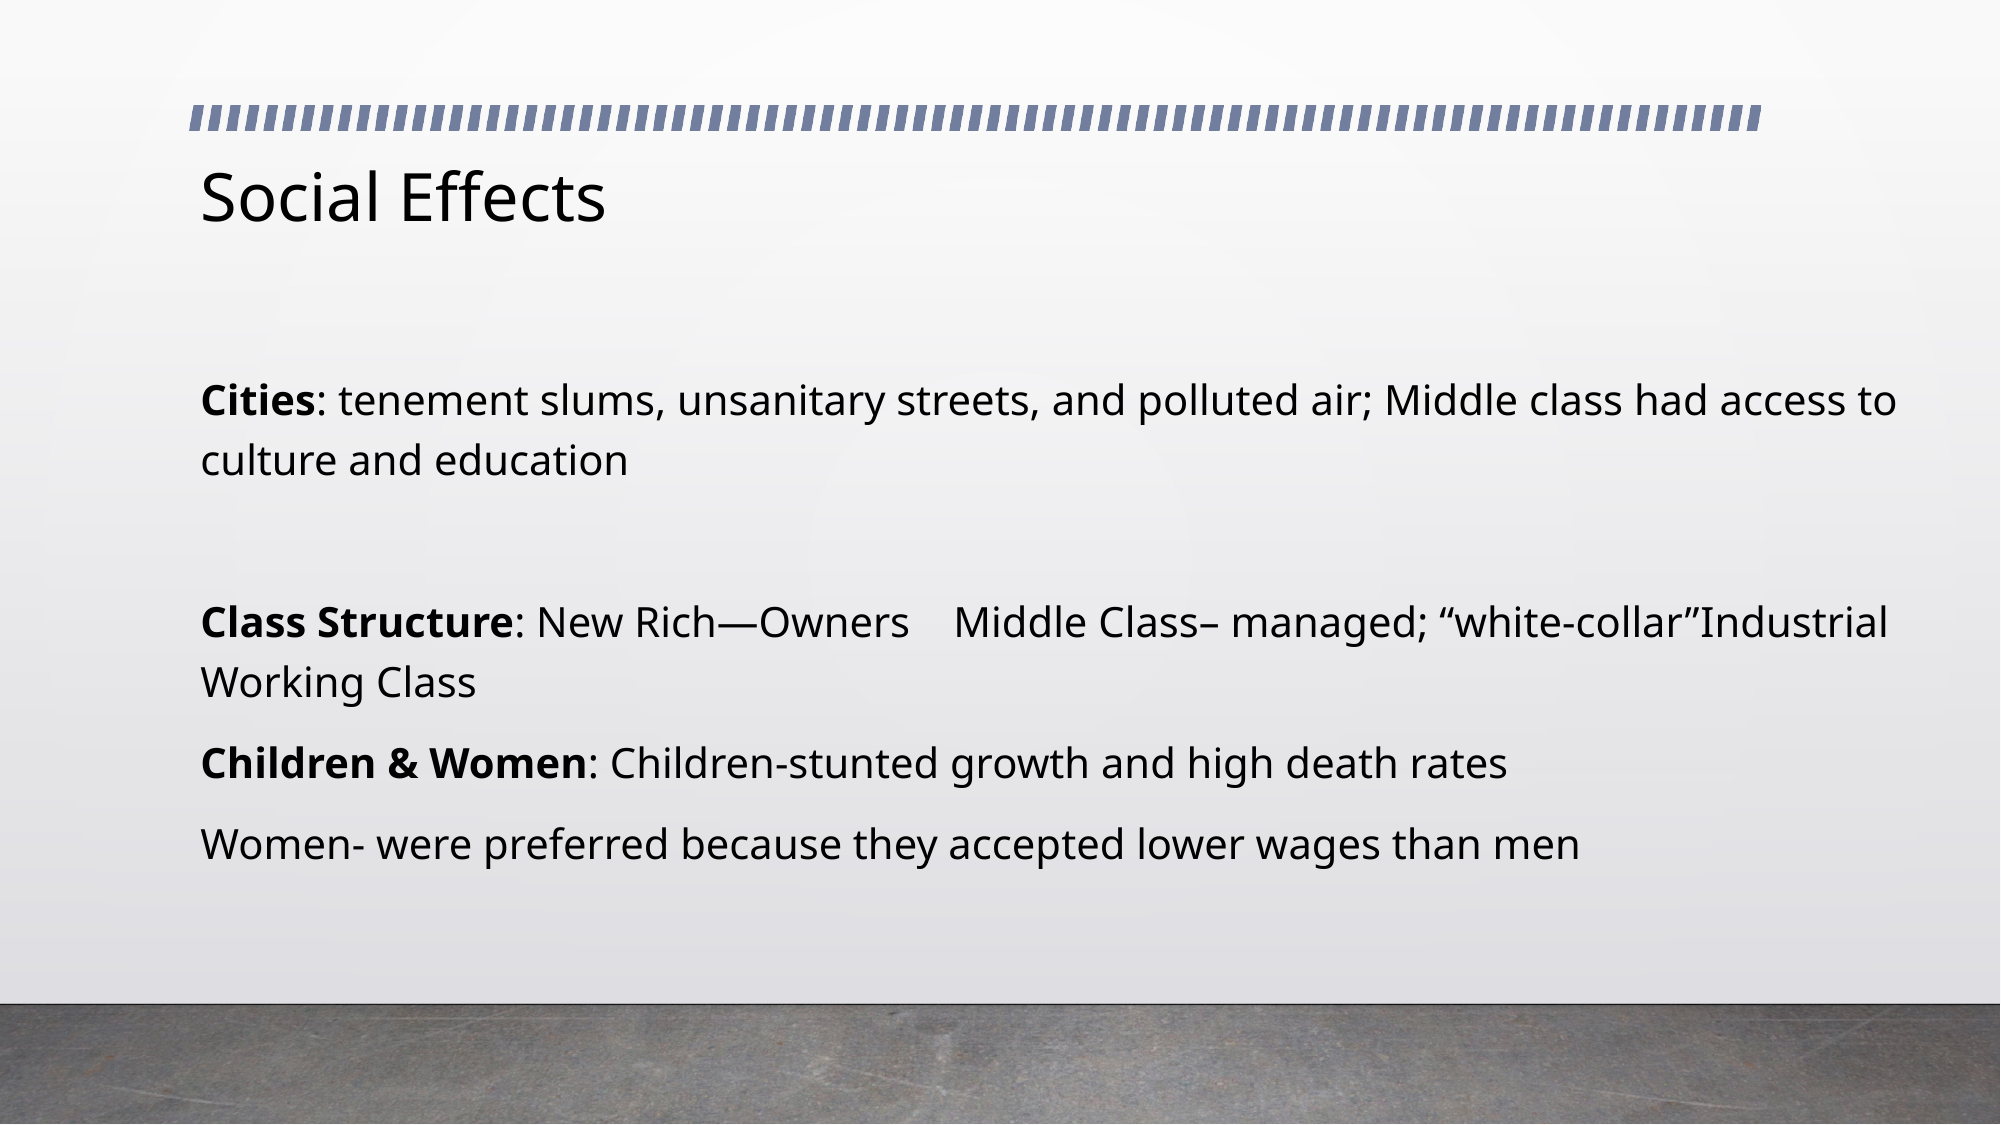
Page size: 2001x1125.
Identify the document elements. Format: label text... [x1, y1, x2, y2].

title Social Effects [185, 156, 1761, 329]
list Cities: tenement slums, unsanitary streets, and polluted air; Middle class had access to culture and education Class Structure: New Rich—Owners Middle Class– managed; “white-collar” Industrial Working Class Children & Women: Children-stunted growth and high death rates Women- were preferred because they accepted lower wages than men [185, 356, 1914, 897]
picture [0, 1004, 2000, 1124]
